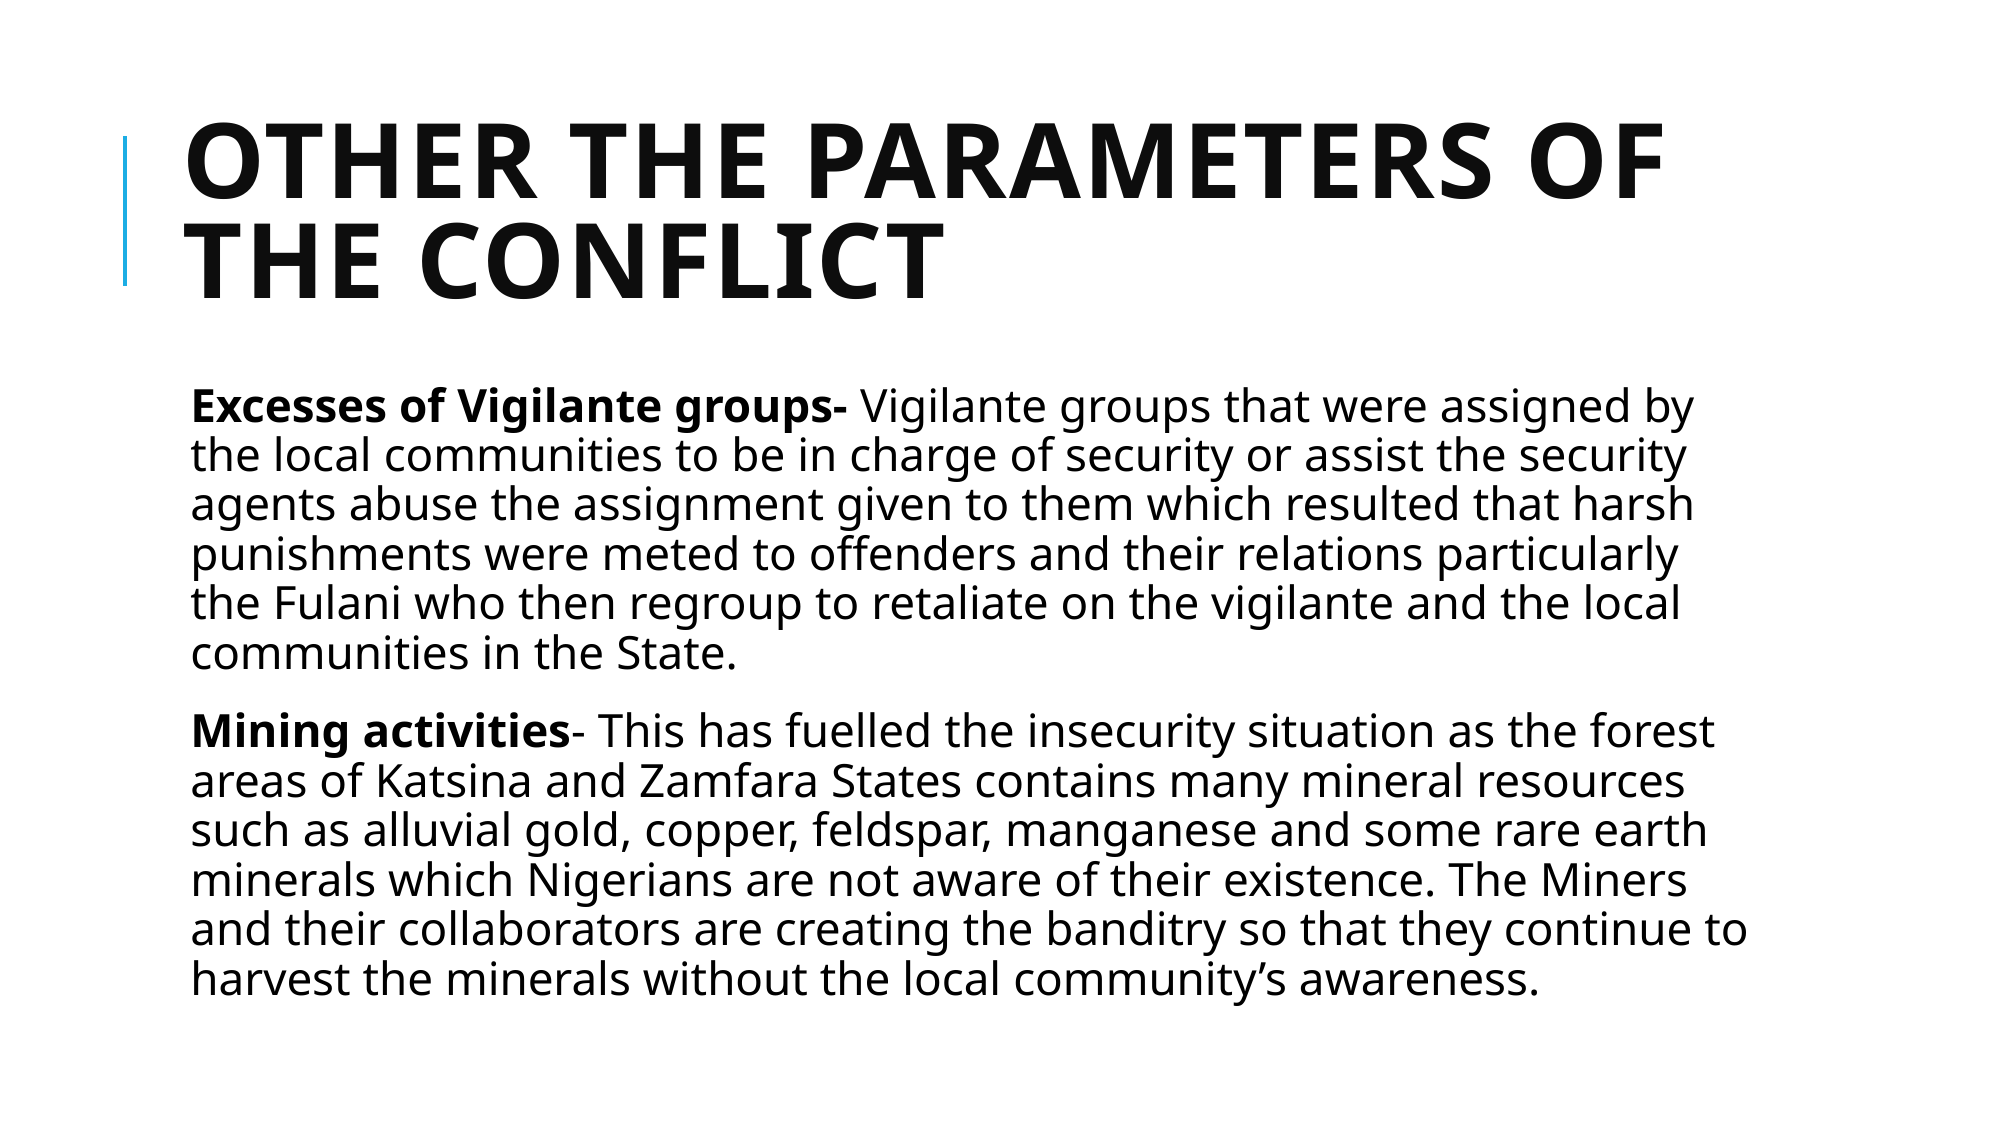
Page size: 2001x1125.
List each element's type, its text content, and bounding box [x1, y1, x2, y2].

title Other the Parameters of the Conflict [168, 96, 1763, 342]
list Excesses of Vigilante groups- Vigilante groups that were assigned by the local communities to be in charge of security or assist the security agents abuse the assignment given to them which resulted that harsh punishments were meted to offenders and their relations particularly the Fulani who then regroup to retaliate on the vigilante and the local communities in the State. Mining activities- This has fuelled the insecurity situation as the forest areas of Katsina and Zamfara States contains many mineral resources such as alluvial gold, copper, feldspar, manganese and some rare earth minerals which Nigerians are not aware of their existence. The Miners and their collaborators are creating the banditry so that they continue to harvest the minerals without the local community’s awareness. [168, 375, 1763, 1035]
